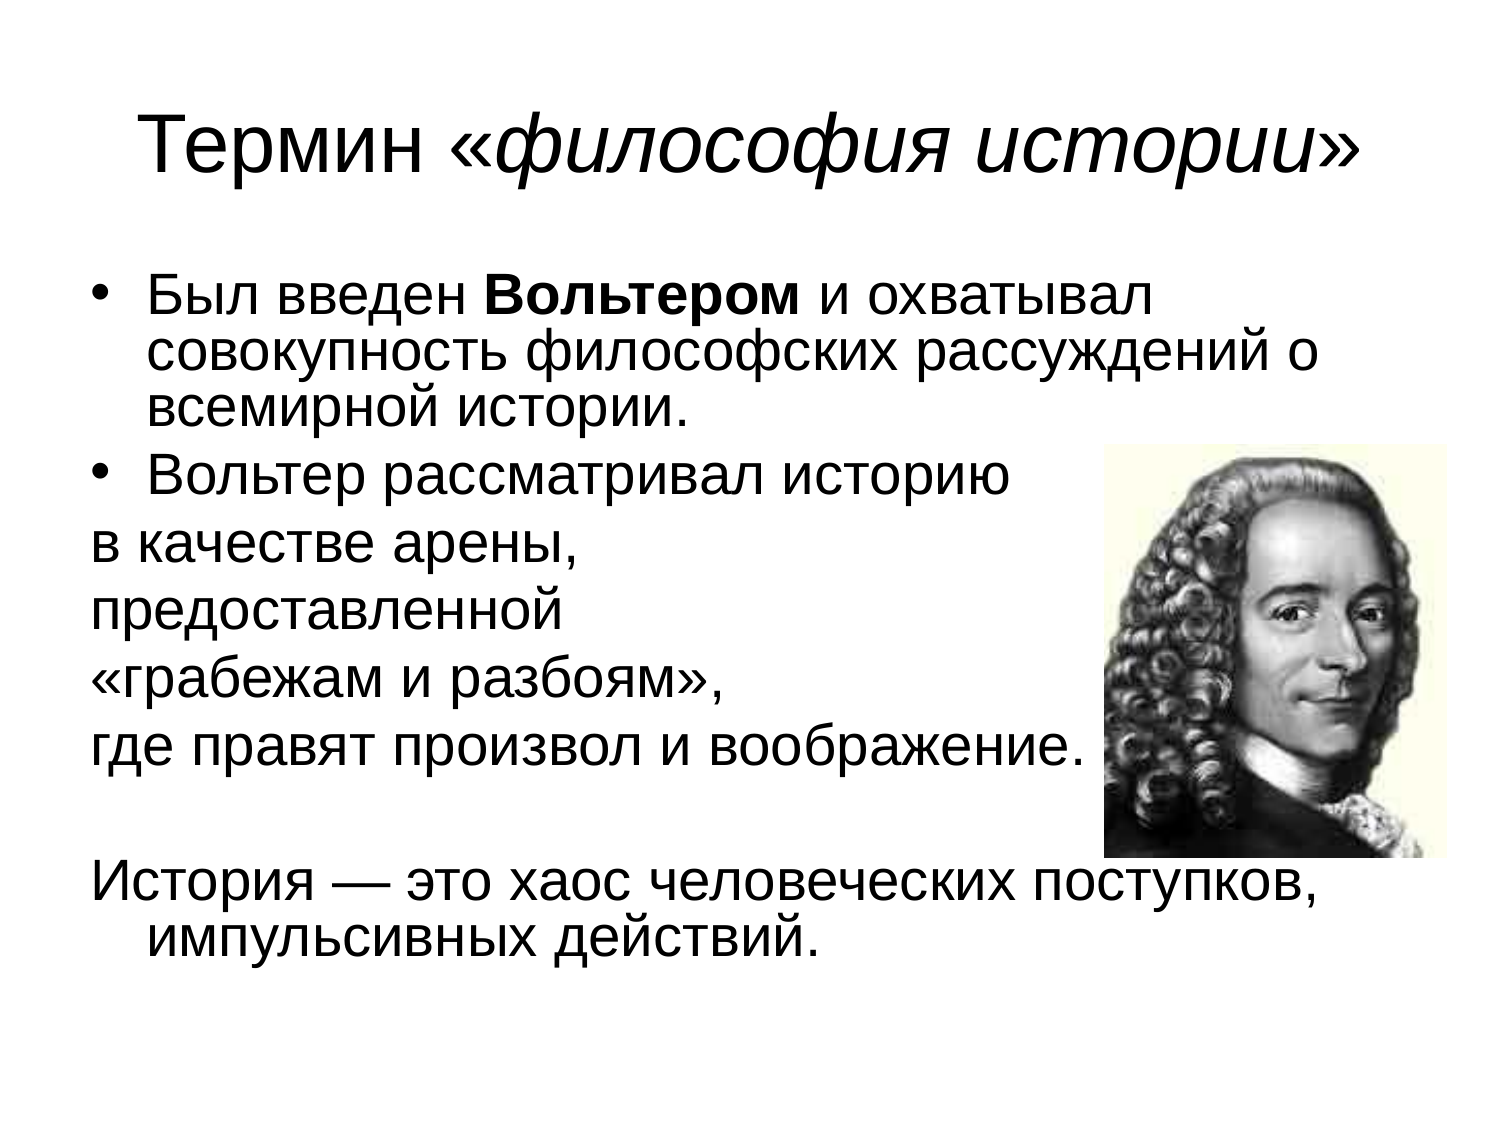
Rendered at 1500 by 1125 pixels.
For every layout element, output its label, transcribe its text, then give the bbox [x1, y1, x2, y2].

title Термин «философия истории» [75, 45, 1425, 233]
list Был введен Вольтером и охватывал совокупность философских рассуждений о всемирной истории. Вольтер рассматривал историю в качестве арены, предоставленной «грабежам и разбоям», где правят произвол и воображение. История — это хаос человеческих поступков, импульсивных действий. [75, 262, 1425, 1005]
picture [1104, 444, 1448, 859]
